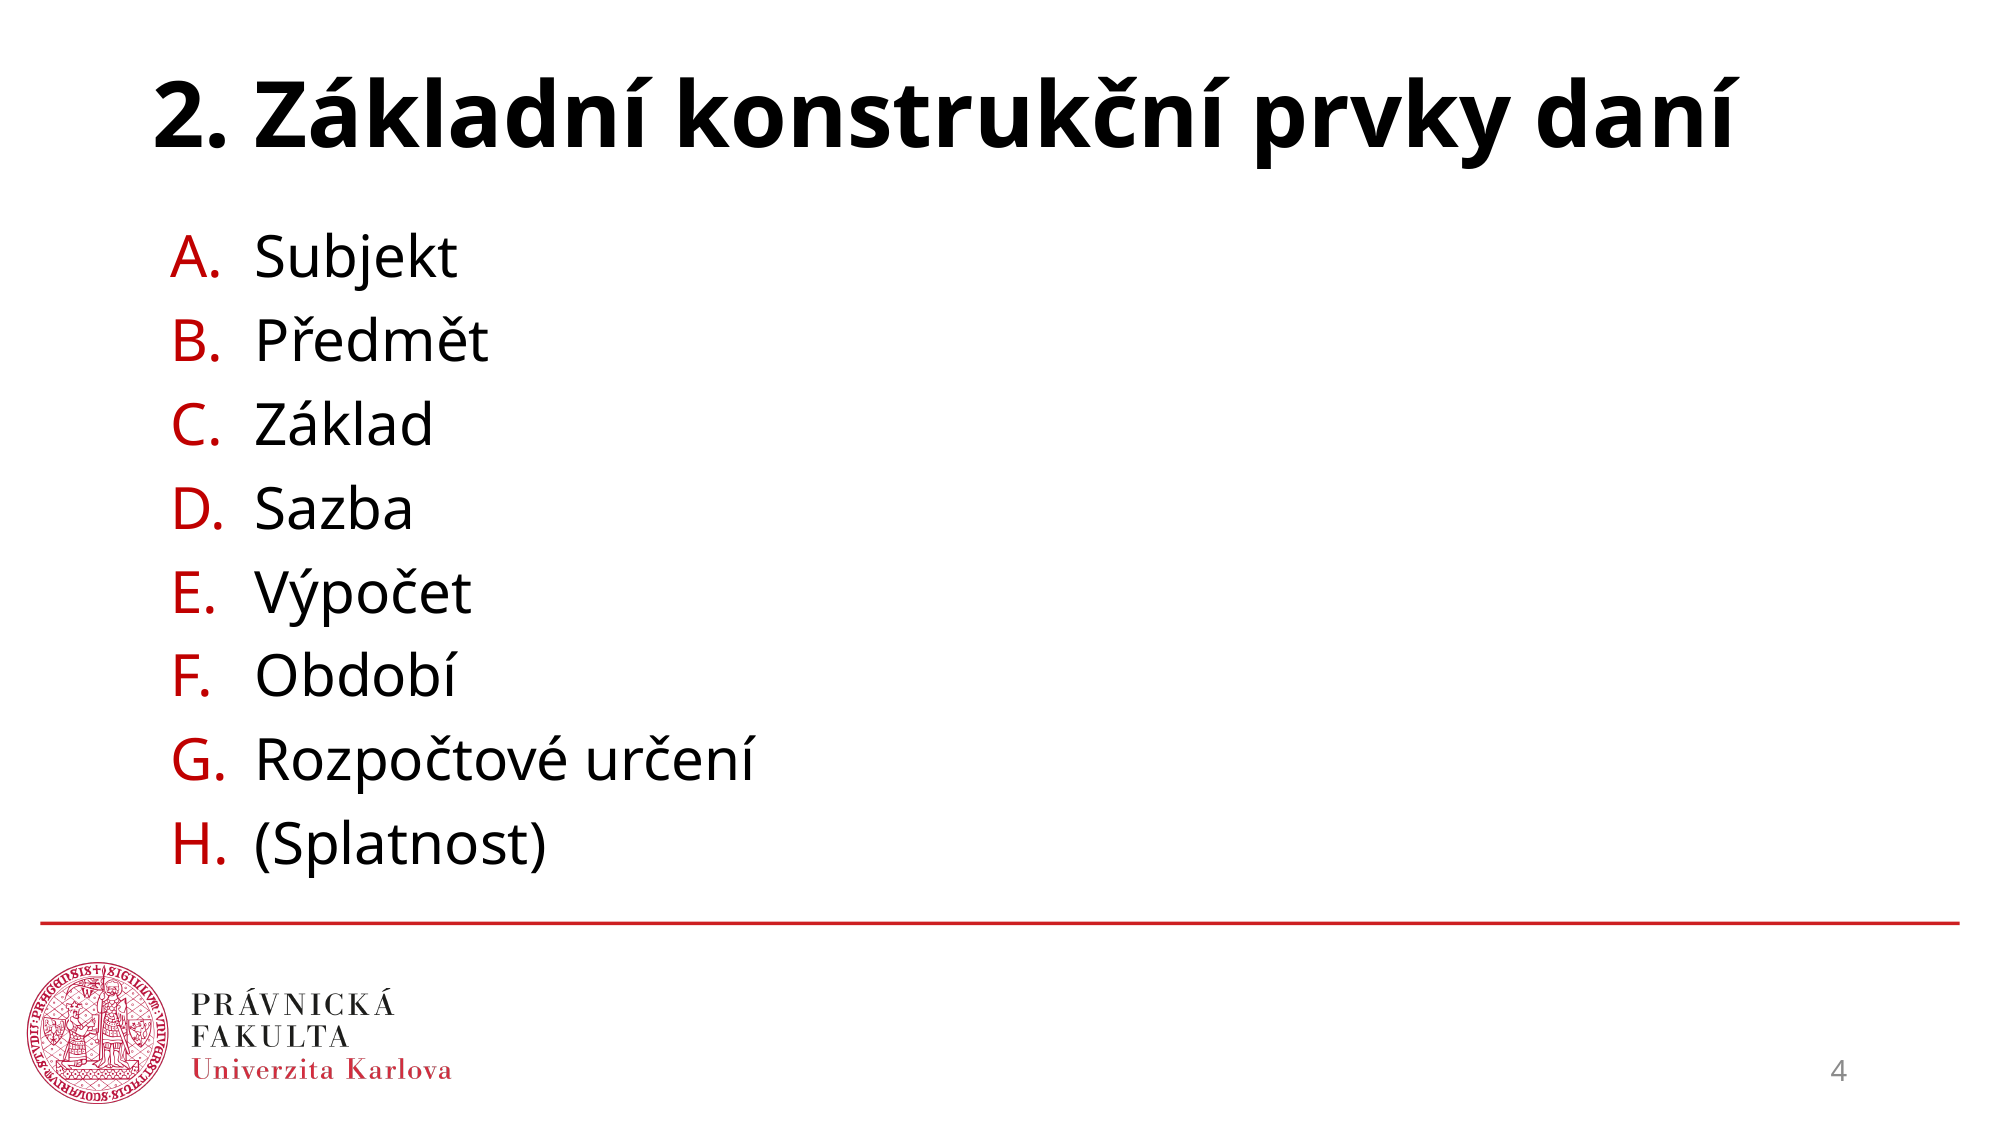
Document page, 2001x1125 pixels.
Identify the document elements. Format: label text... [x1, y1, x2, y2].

slide_number 4 [1412, 1042, 1863, 1103]
list Subjekt Předmět Základ Sazba Výpočet Období Rozpočtové určení (Splatnost) [137, 220, 1863, 905]
picture [26, 962, 452, 1104]
title 2. Základní konstrukční prvky daní [137, 2, 1863, 220]
